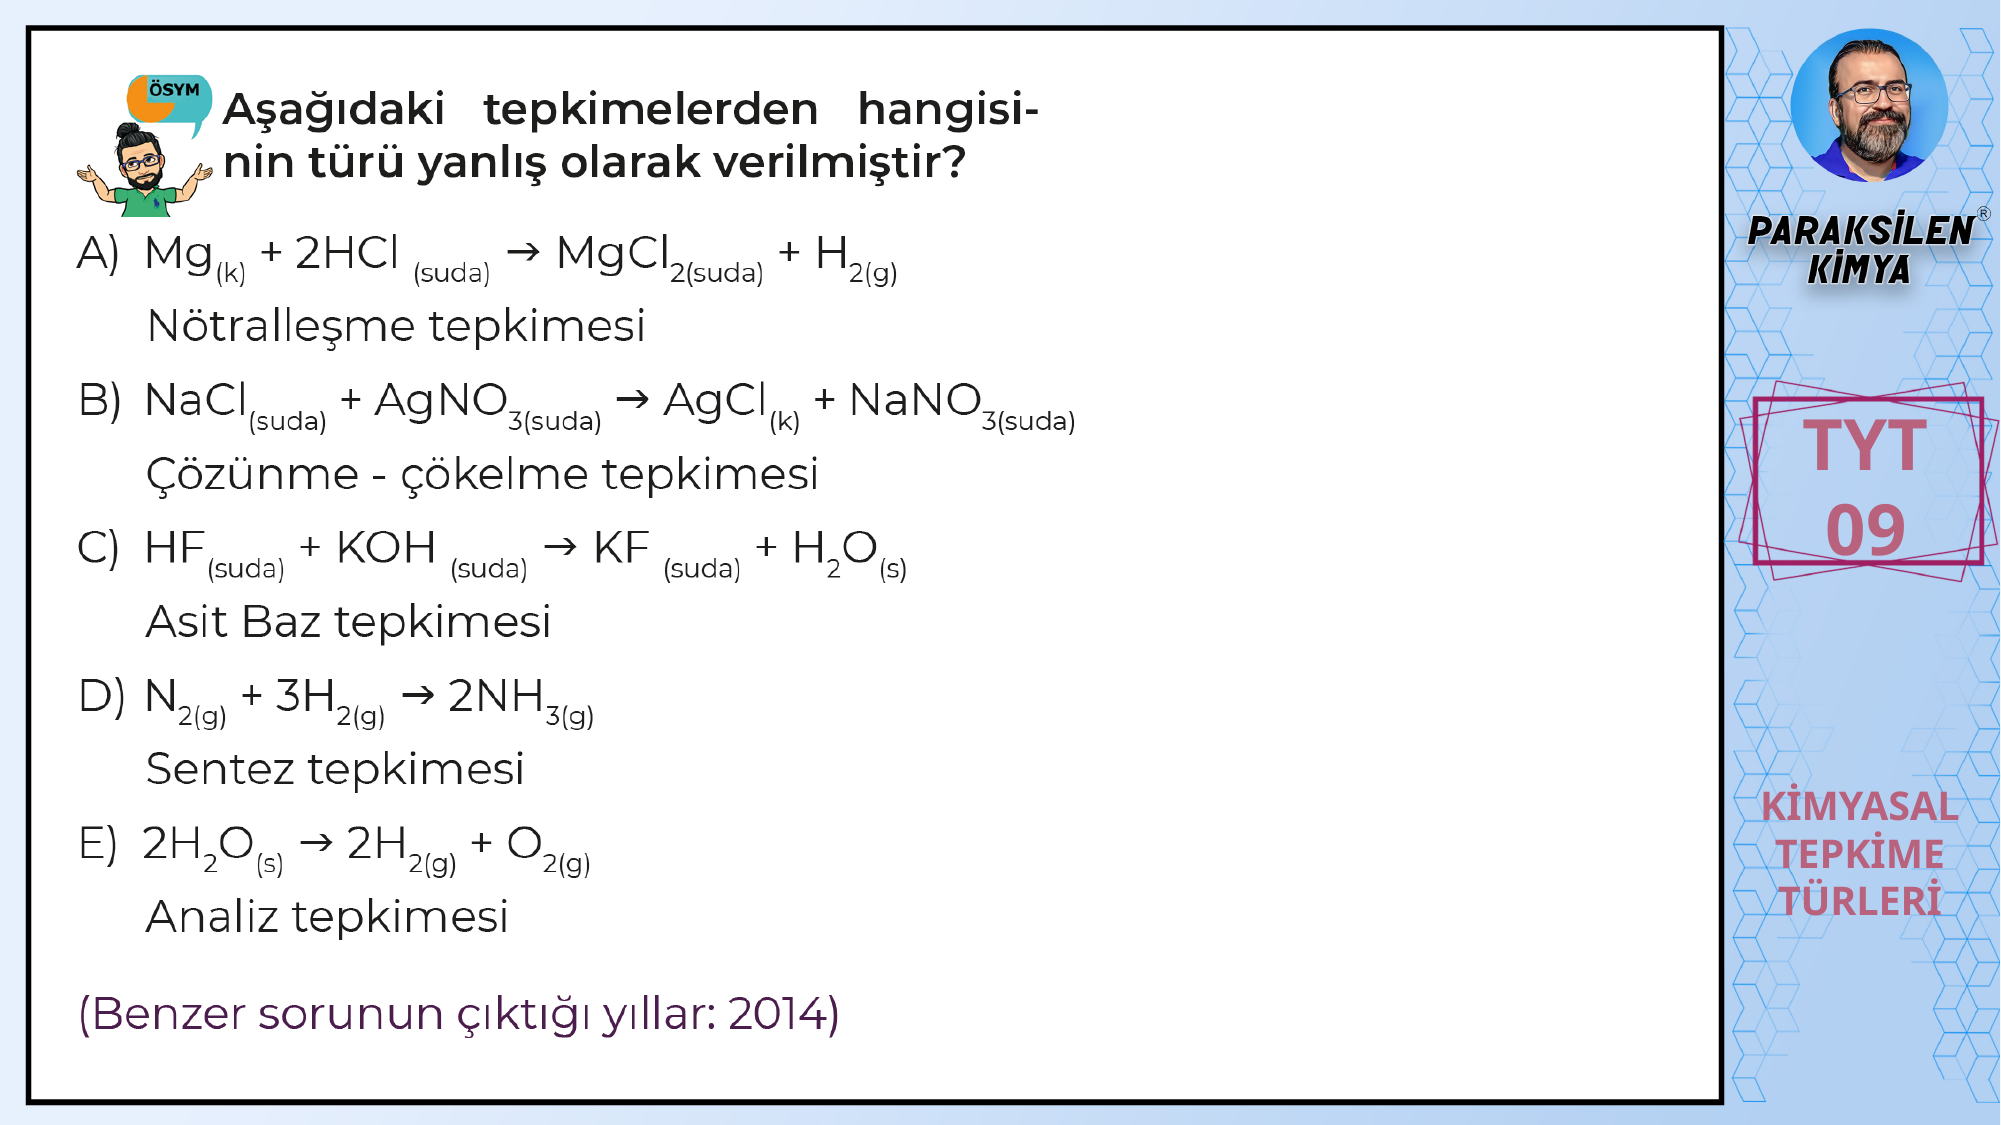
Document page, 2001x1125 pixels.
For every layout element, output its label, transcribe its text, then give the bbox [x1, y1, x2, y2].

text_box KİMYASAL TEPKİME TÜRLERİ [1719, 773, 2000, 931]
picture [0, 0, 2001, 1125]
text_box TYT 09 [1755, 392, 1977, 577]
